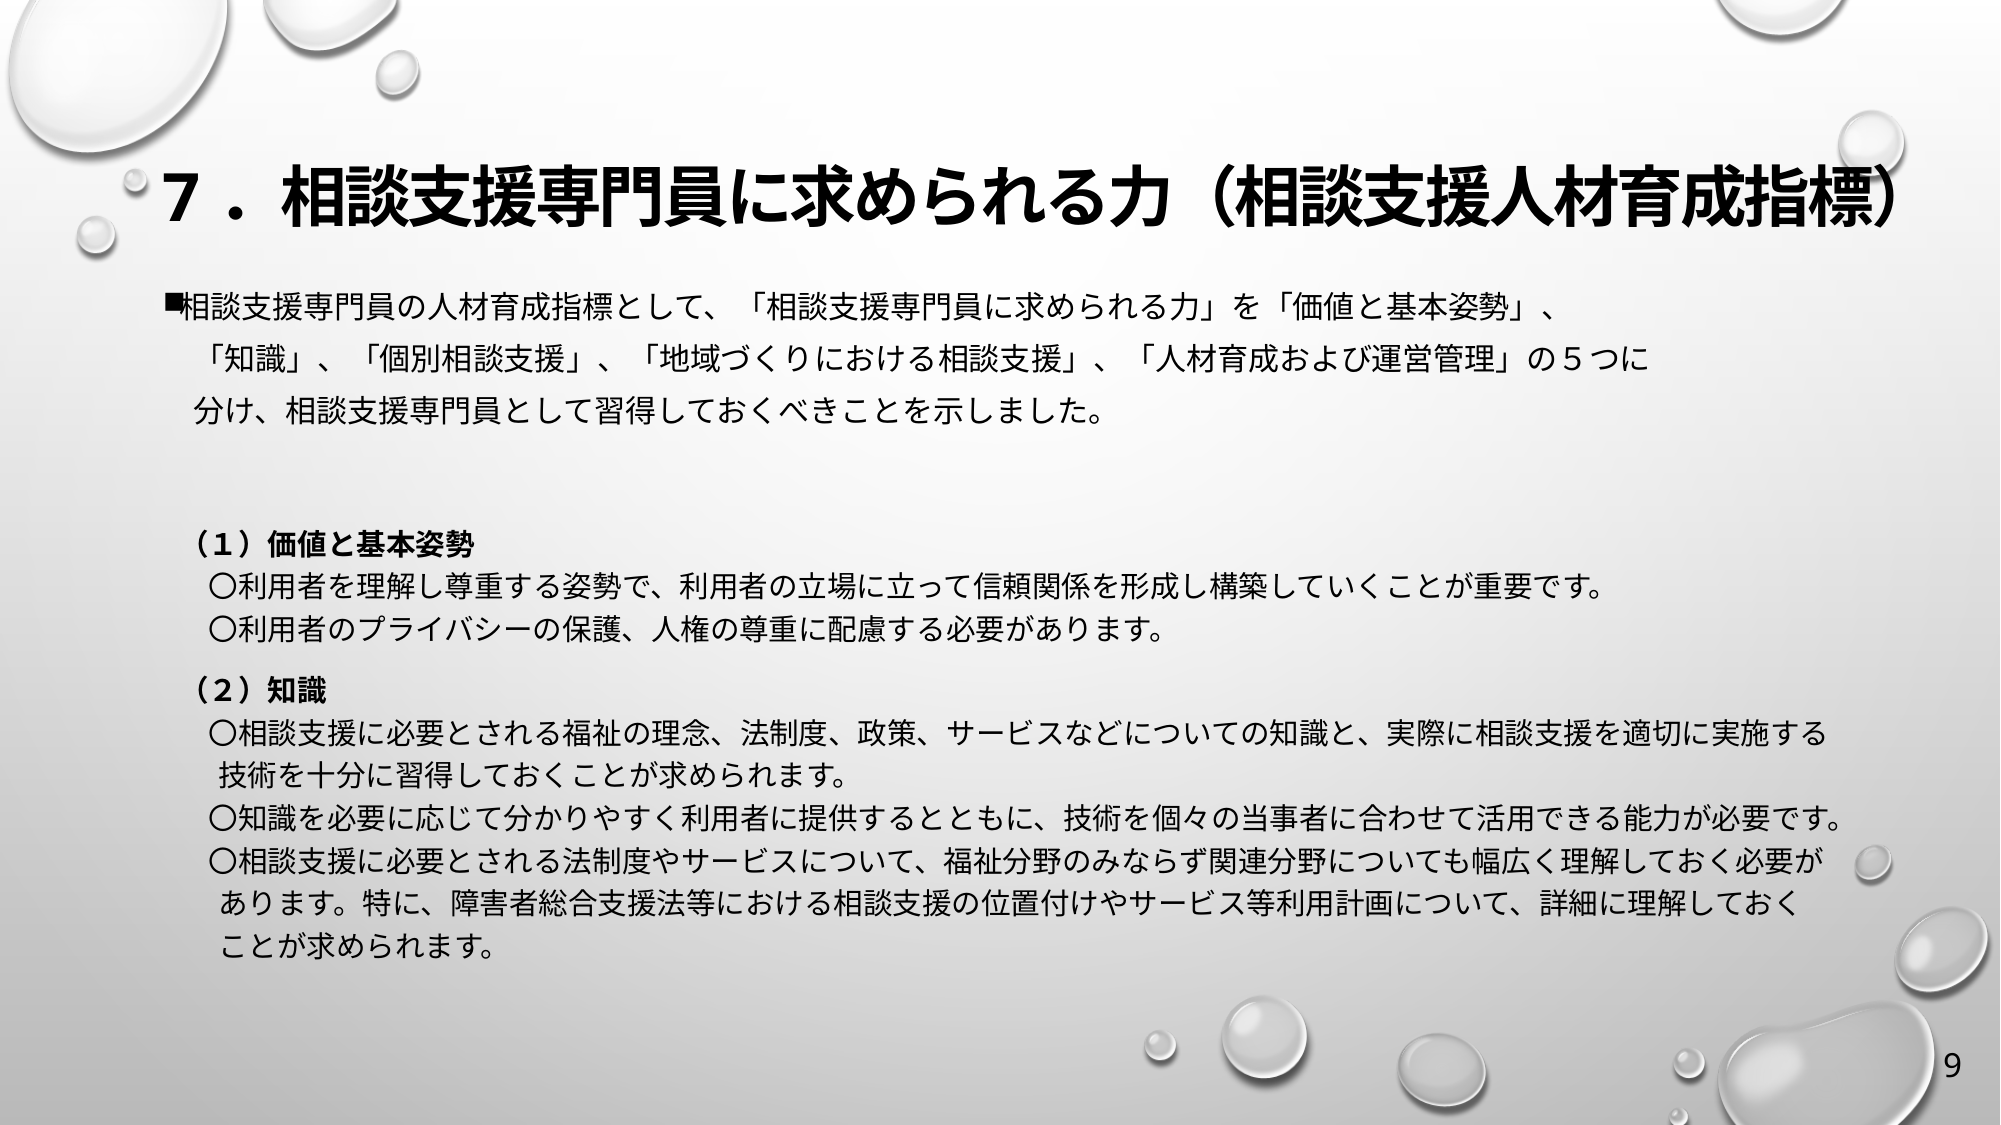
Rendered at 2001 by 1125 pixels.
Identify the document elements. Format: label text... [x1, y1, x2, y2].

picture [0, 0, 2000, 1125]
text_box 9 [1851, 1036, 1978, 1097]
list （１）価値と基本姿勢 〇利用者を理解し尊重する姿勢で、利用者の立場に立って信頼関係を形成し構築していくことが重要です。 〇利用者のプライバシーの保護、人権の尊重に配慮する必要があります。 （２）知識 〇相談支援に必要とされる福祉の理念、法制度、政策、サービスなどについての知識と、実際に相談支援を適切に実施する 技術を十分に習得しておくことが求められます。 〇知識を必要に応じて分かりやすく利用者に提供するとともに、技術を個々の当事者に合わせて活用できる能力が必要です。 〇相談支援に必要とされる法制度やサービスについて、福祉分野のみならず関連分野についても幅広く理解しておく必要が あります。特に、障害者総合支援法等における相談支援の位置付けやサービス等利用計画について、詳細に理解しておく ことが求められます。 [164, 511, 1851, 1089]
title 7．相談支援専門員に求められる力（相談支援人材育成指標） [147, 99, 1962, 302]
text_box 相談支援専門員の人材育成指標として、「相談支援専門員に求められる力」を「価値と基本姿勢」、 「知識」、「個別相談支援」、「地域づくりにおける相談支援」、「人材育成および運営管理」の５つに 分け、相談支援専門員として習得しておくべきことを示しました。 [147, 264, 1798, 471]
